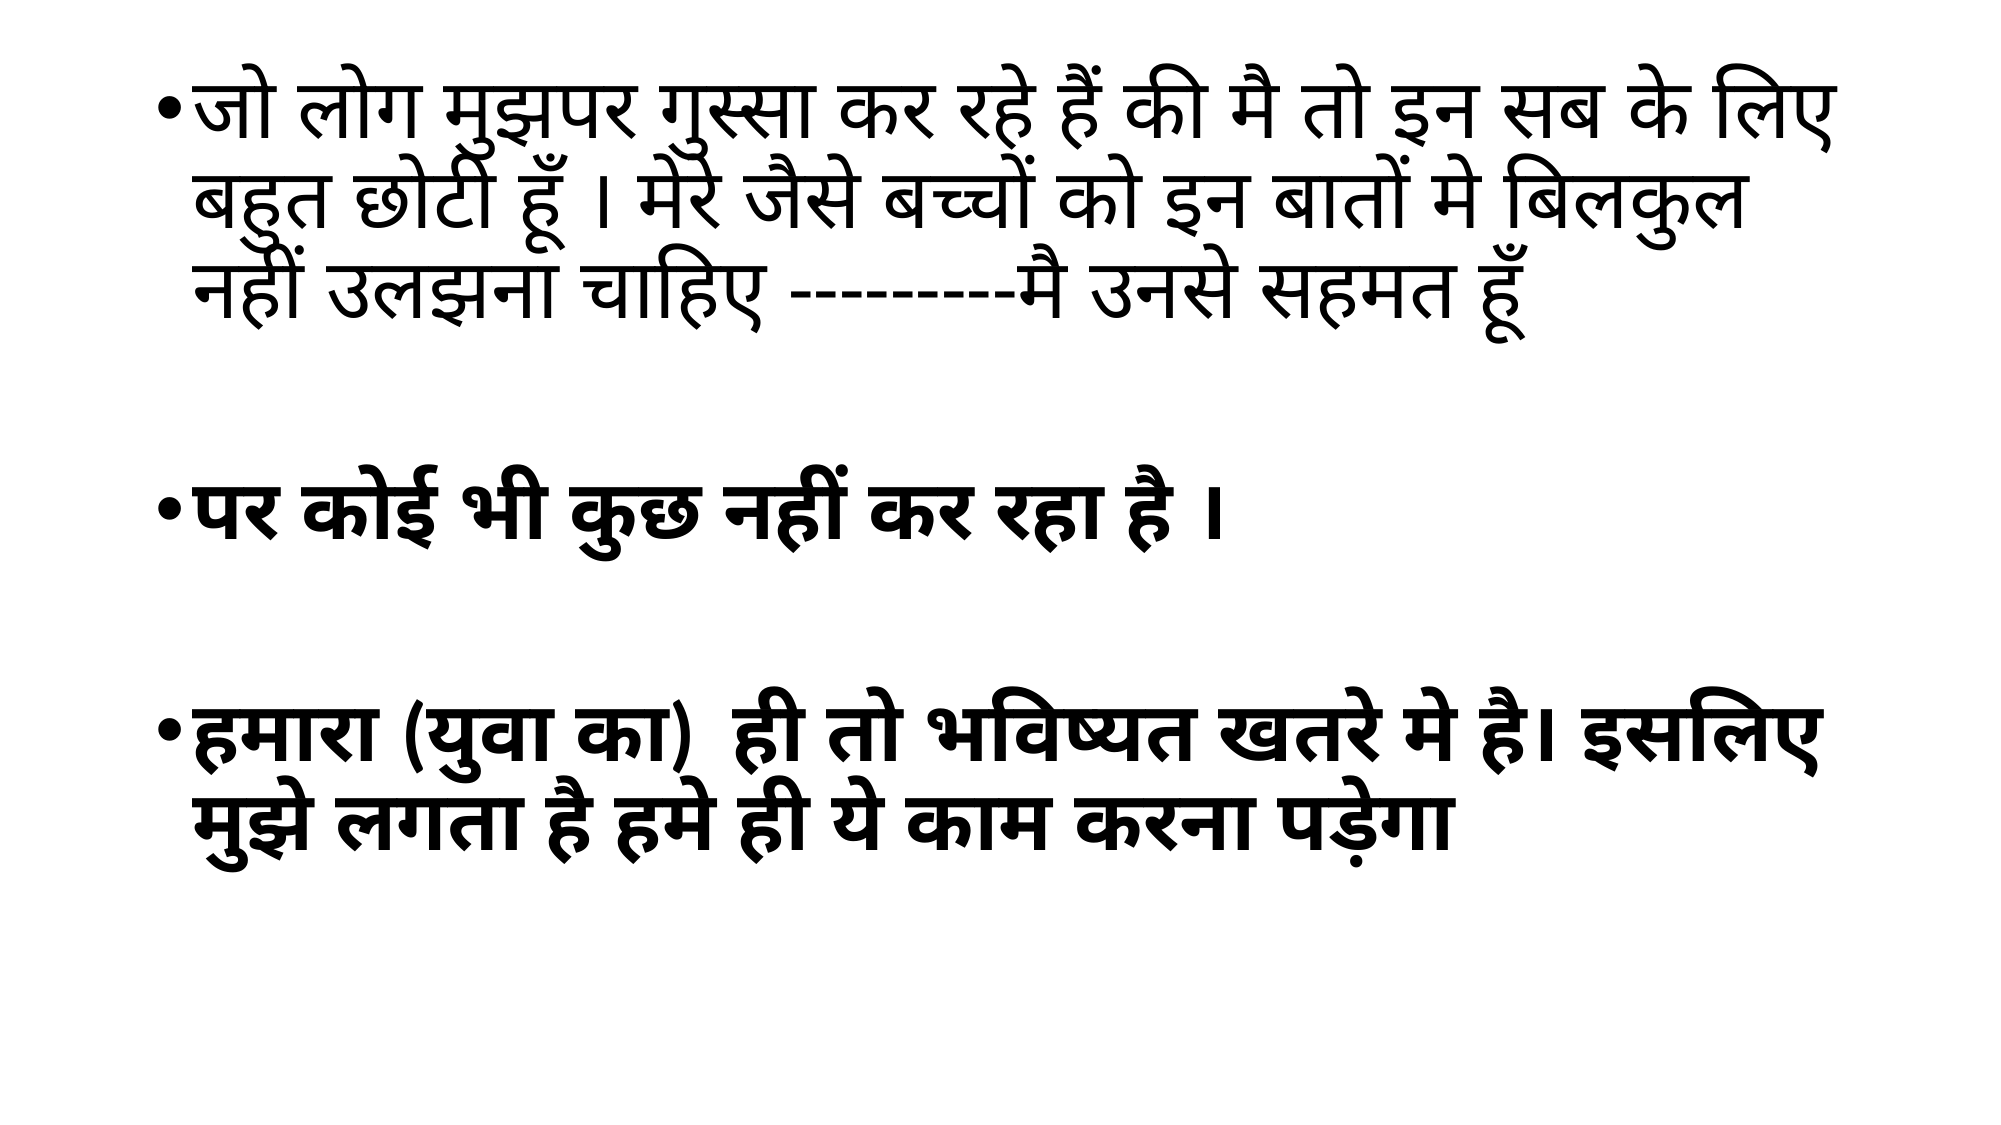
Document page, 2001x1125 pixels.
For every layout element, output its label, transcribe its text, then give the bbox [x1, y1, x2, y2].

list जो लोग मुझपर गुस्सा कर रहे हैं की मै तो इन सब के लिए बहुत छोटी हूँ । मेरे जैसे बच्चों को इन बातों मे बिलकुल नहीं उलझना चाहिए ---------मै उनसे सहमत हूँ पर कोई भी कुछ नहीं कर रहा है । हमारा (युवा का) ही तो भविष्यत खतरे मे है। इसलिए मुझे लगता है हमे ही ये काम करना पड़ेगा [139, 58, 1865, 1065]
